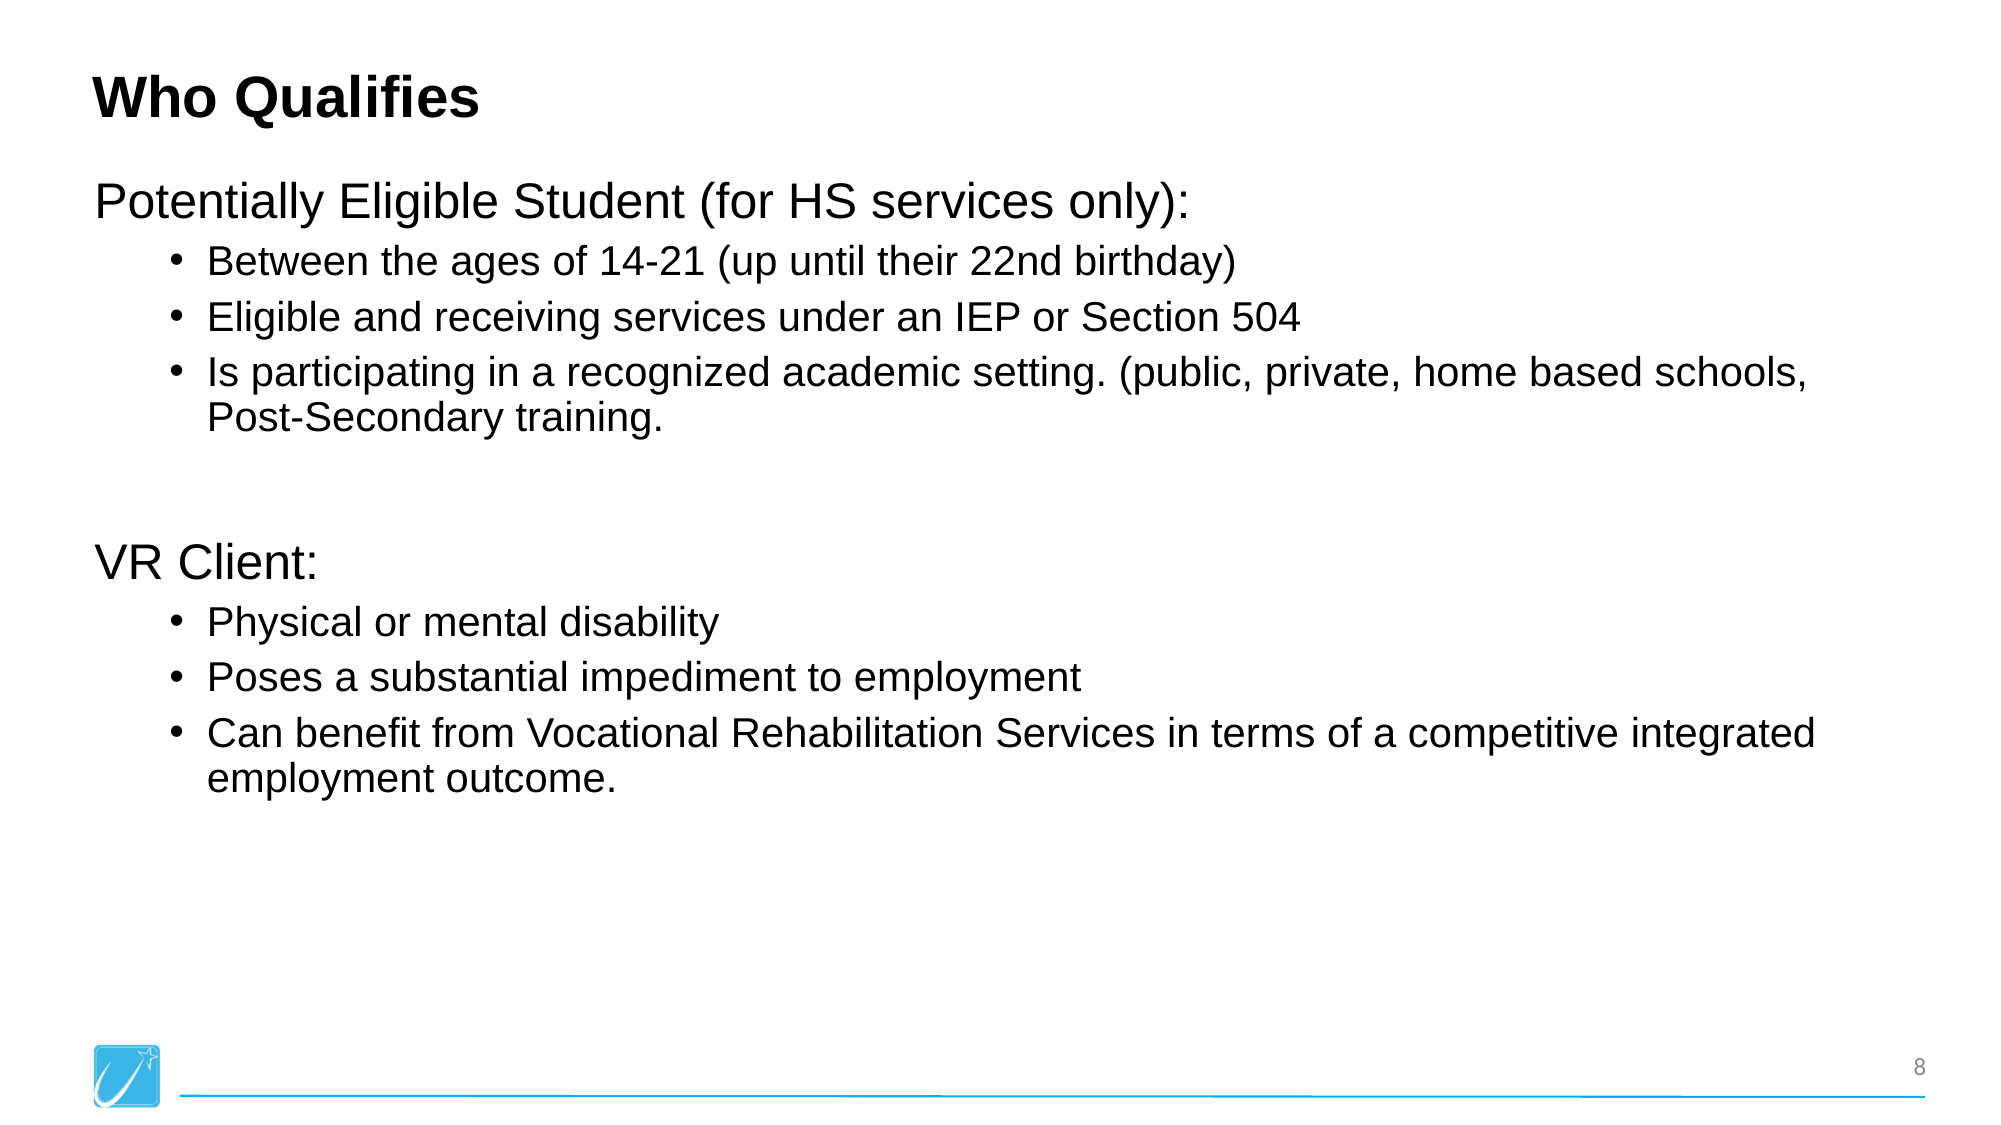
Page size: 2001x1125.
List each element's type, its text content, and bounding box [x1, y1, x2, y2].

slide_number 8 [1491, 1035, 1942, 1096]
text_box Who Qualifies [77, 51, 1511, 137]
text_box Potentially Eligible Student (for HS services only): Between the ages of 14-21 (up until their 22nd birthday) Eligible and receiving services under an IEP or Section 504 Is participating in a recognized academic setting. (public, private, home based schools, Post-Secondary training. VR Client: Physical or mental disability Poses a substantial impediment to employment Can benefit from Vocational Rehabilitation Services in terms of a competitive integrated employment outcome. [79, 167, 1927, 961]
picture [90, 1043, 165, 1111]
